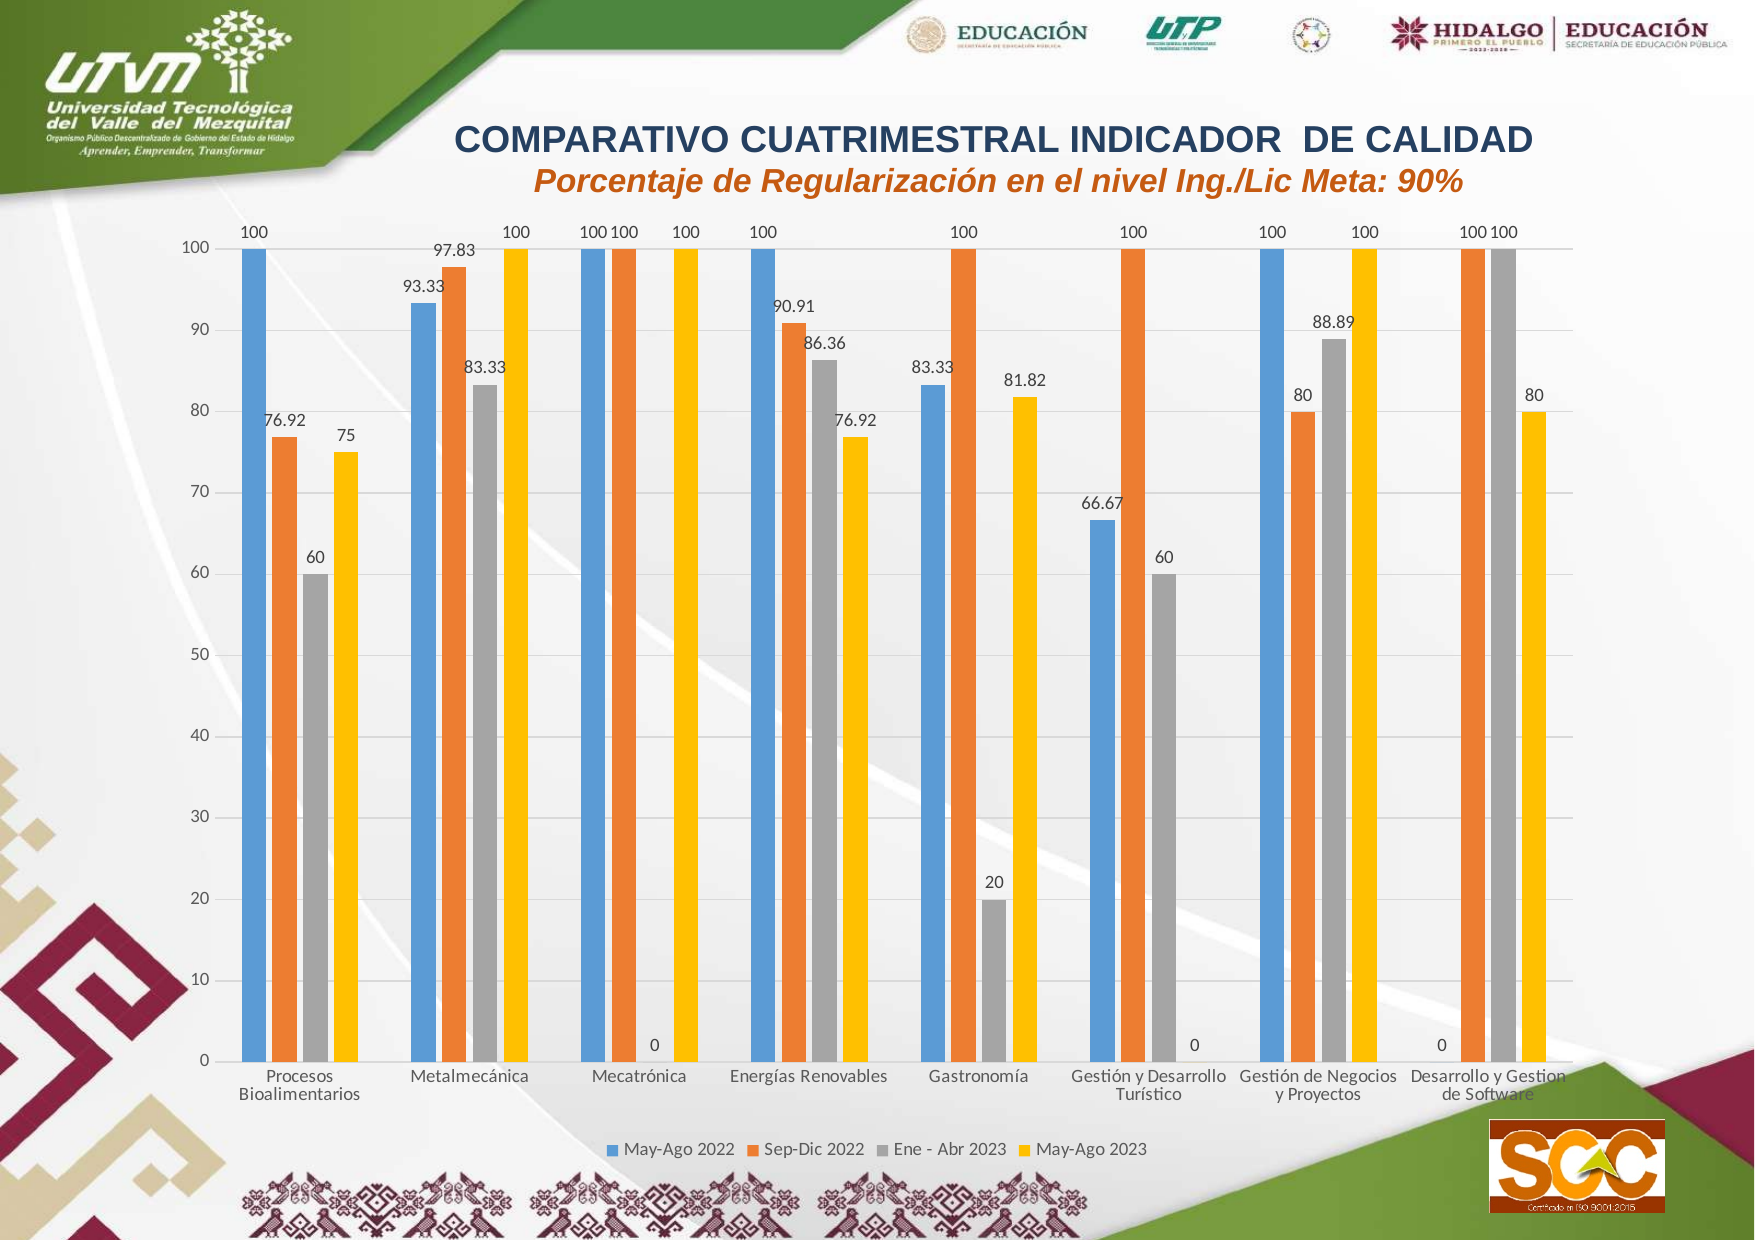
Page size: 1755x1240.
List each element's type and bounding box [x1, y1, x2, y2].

chart [151, 220, 1603, 1167]
picture [0, 0, 1755, 1240]
